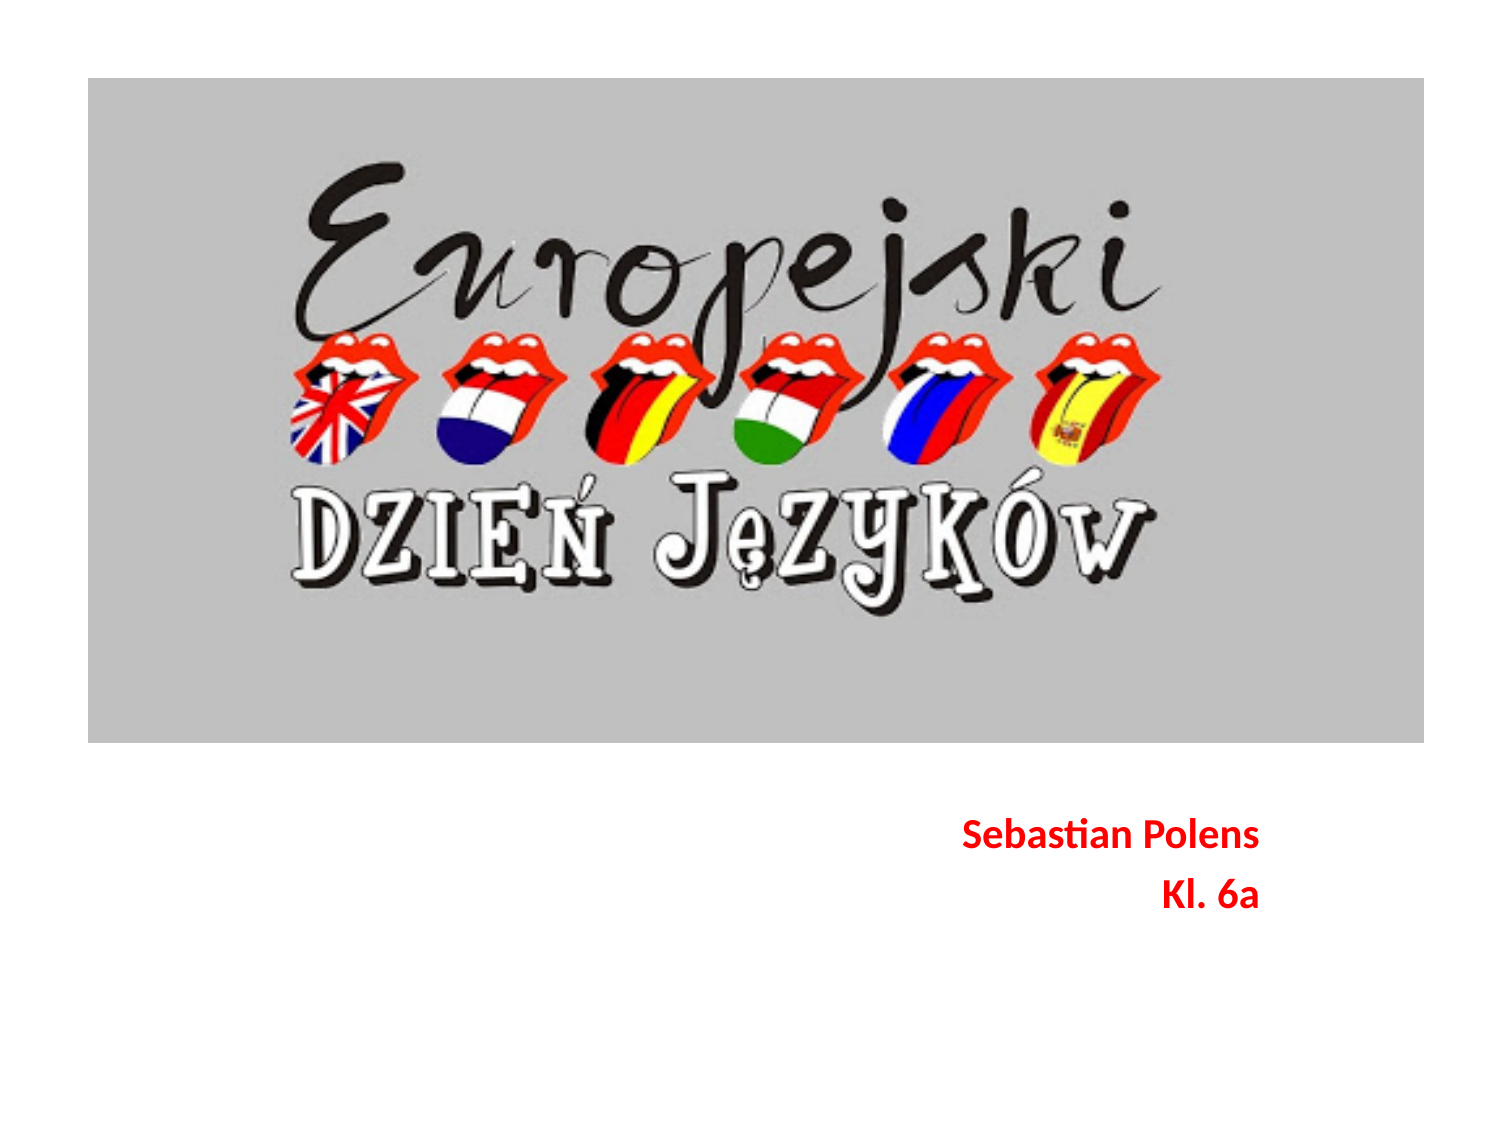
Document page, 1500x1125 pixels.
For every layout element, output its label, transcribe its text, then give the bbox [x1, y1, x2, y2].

picture [88, 77, 1424, 743]
subtitle Sebastian Polens Kl. 6a [442, 798, 1275, 925]
